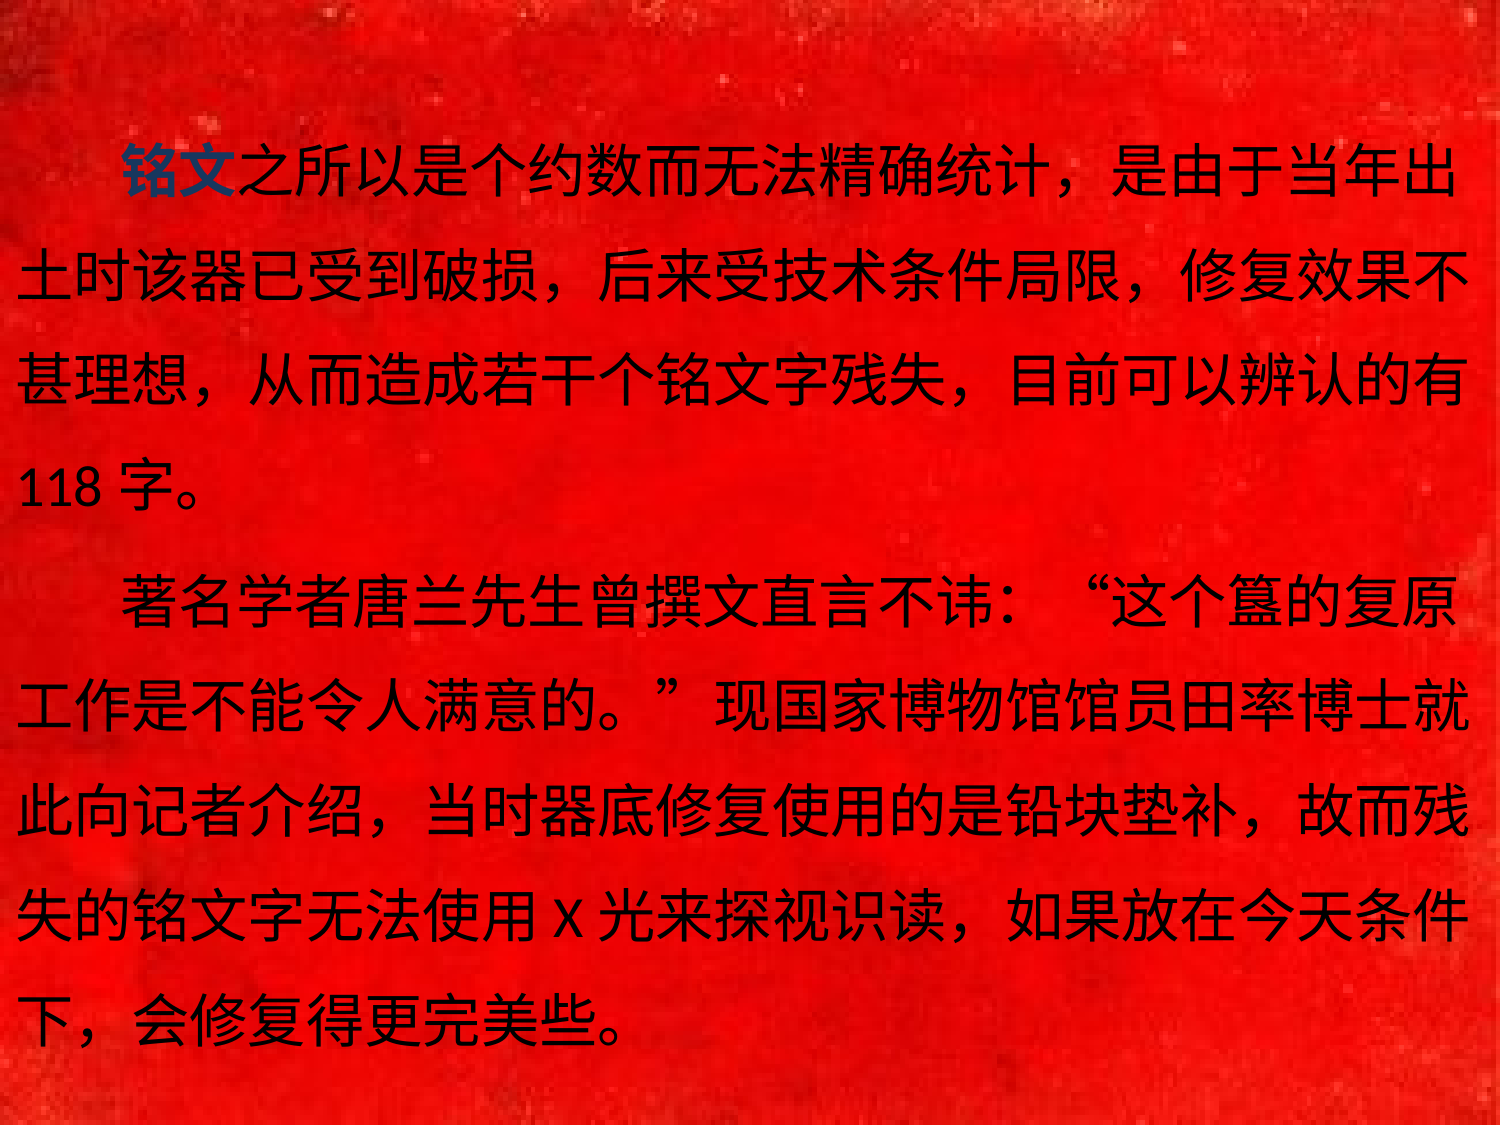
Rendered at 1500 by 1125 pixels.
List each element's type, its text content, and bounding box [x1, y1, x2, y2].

list 铭文之所以是个约数而无法精确统计，是由于当年出土时该器已受到破损，后来受技术条件局限，修复效果不甚理想，从而造成若干个铭文字残失，目前可以辨认的有118字。 著名学者唐兰先生曾撰文直言不讳：“这个簋的复原工作是不能令人满意的。”现国家博物馆馆员田率博士就此向记者介绍，当时器底修复使用的是铅块垫补，故而残失的铭文字无法使用X光来探视识读，如果放在今天条件下，会修复得更完美些。 [0, 0, 1500, 1125]
